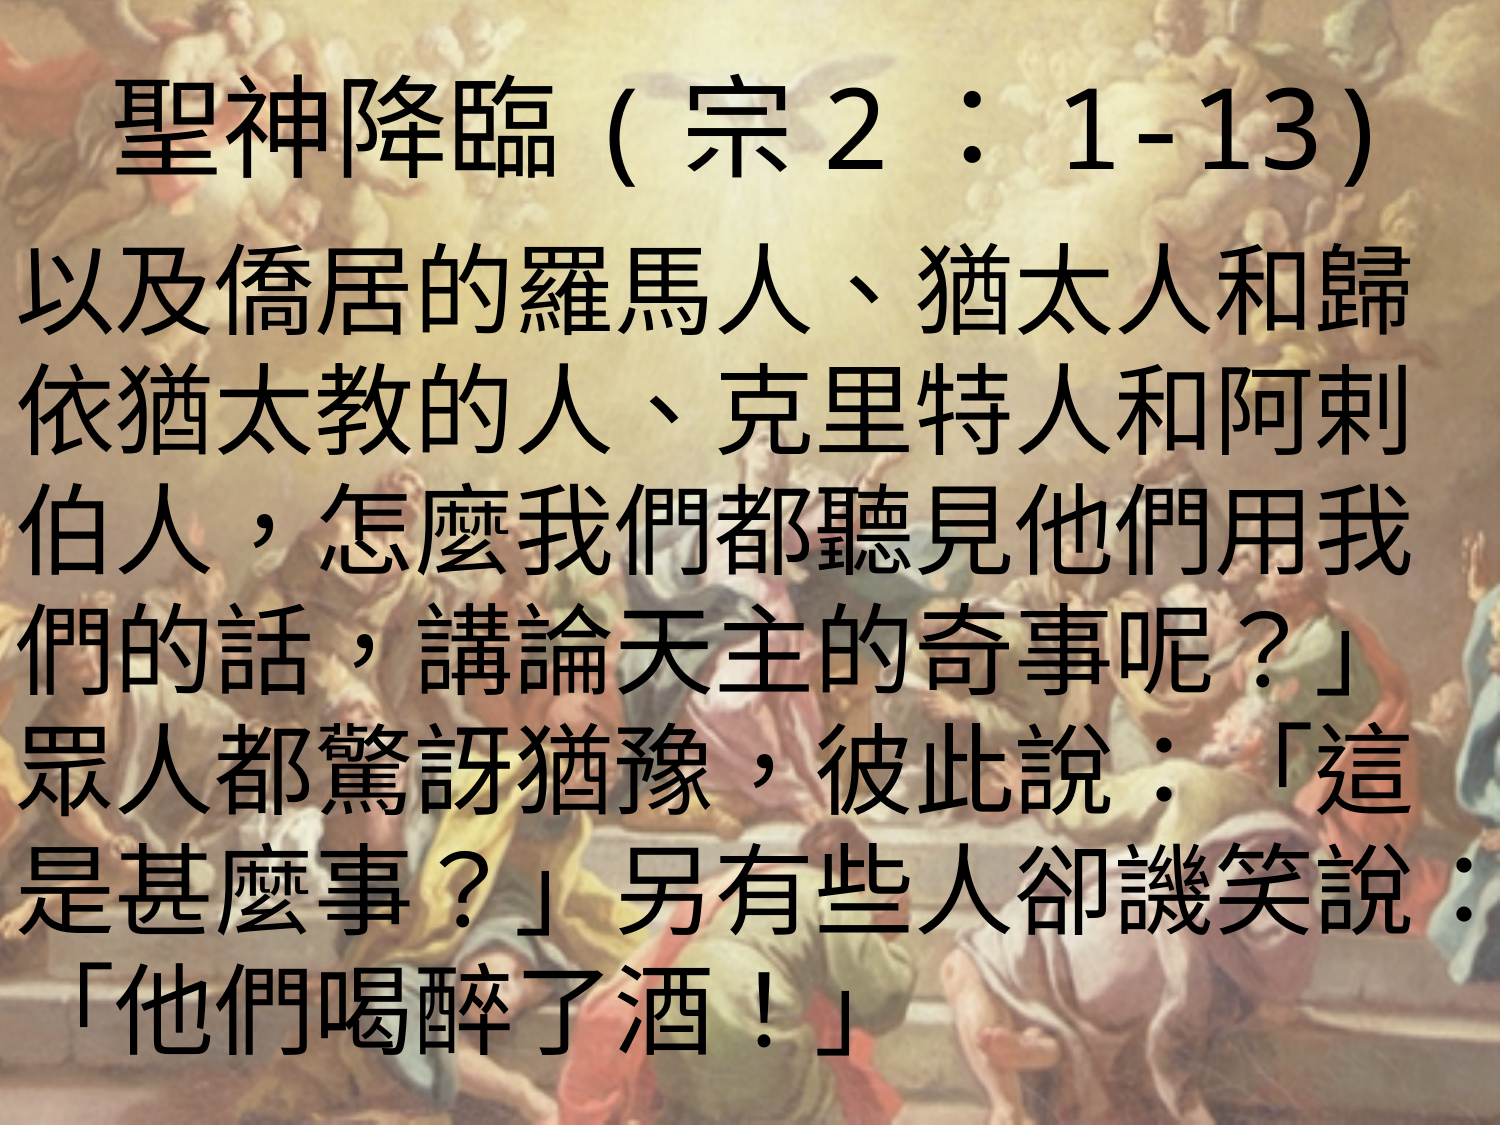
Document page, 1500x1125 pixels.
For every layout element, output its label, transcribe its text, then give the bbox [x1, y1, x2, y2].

list 以及僑居的羅馬人、猶太人和歸依猶太教的人、克里特人和阿剌伯人，怎麼我們都聽見他們用我們的話，講論天主的奇事呢？」眾人都驚訝猶豫，彼此說：「這是甚麼事？」另有些人卻譏笑說：「他們喝醉了酒！」 [0, 219, 1500, 1125]
title 聖神降臨(宗2：1-13) [76, 30, 1427, 219]
